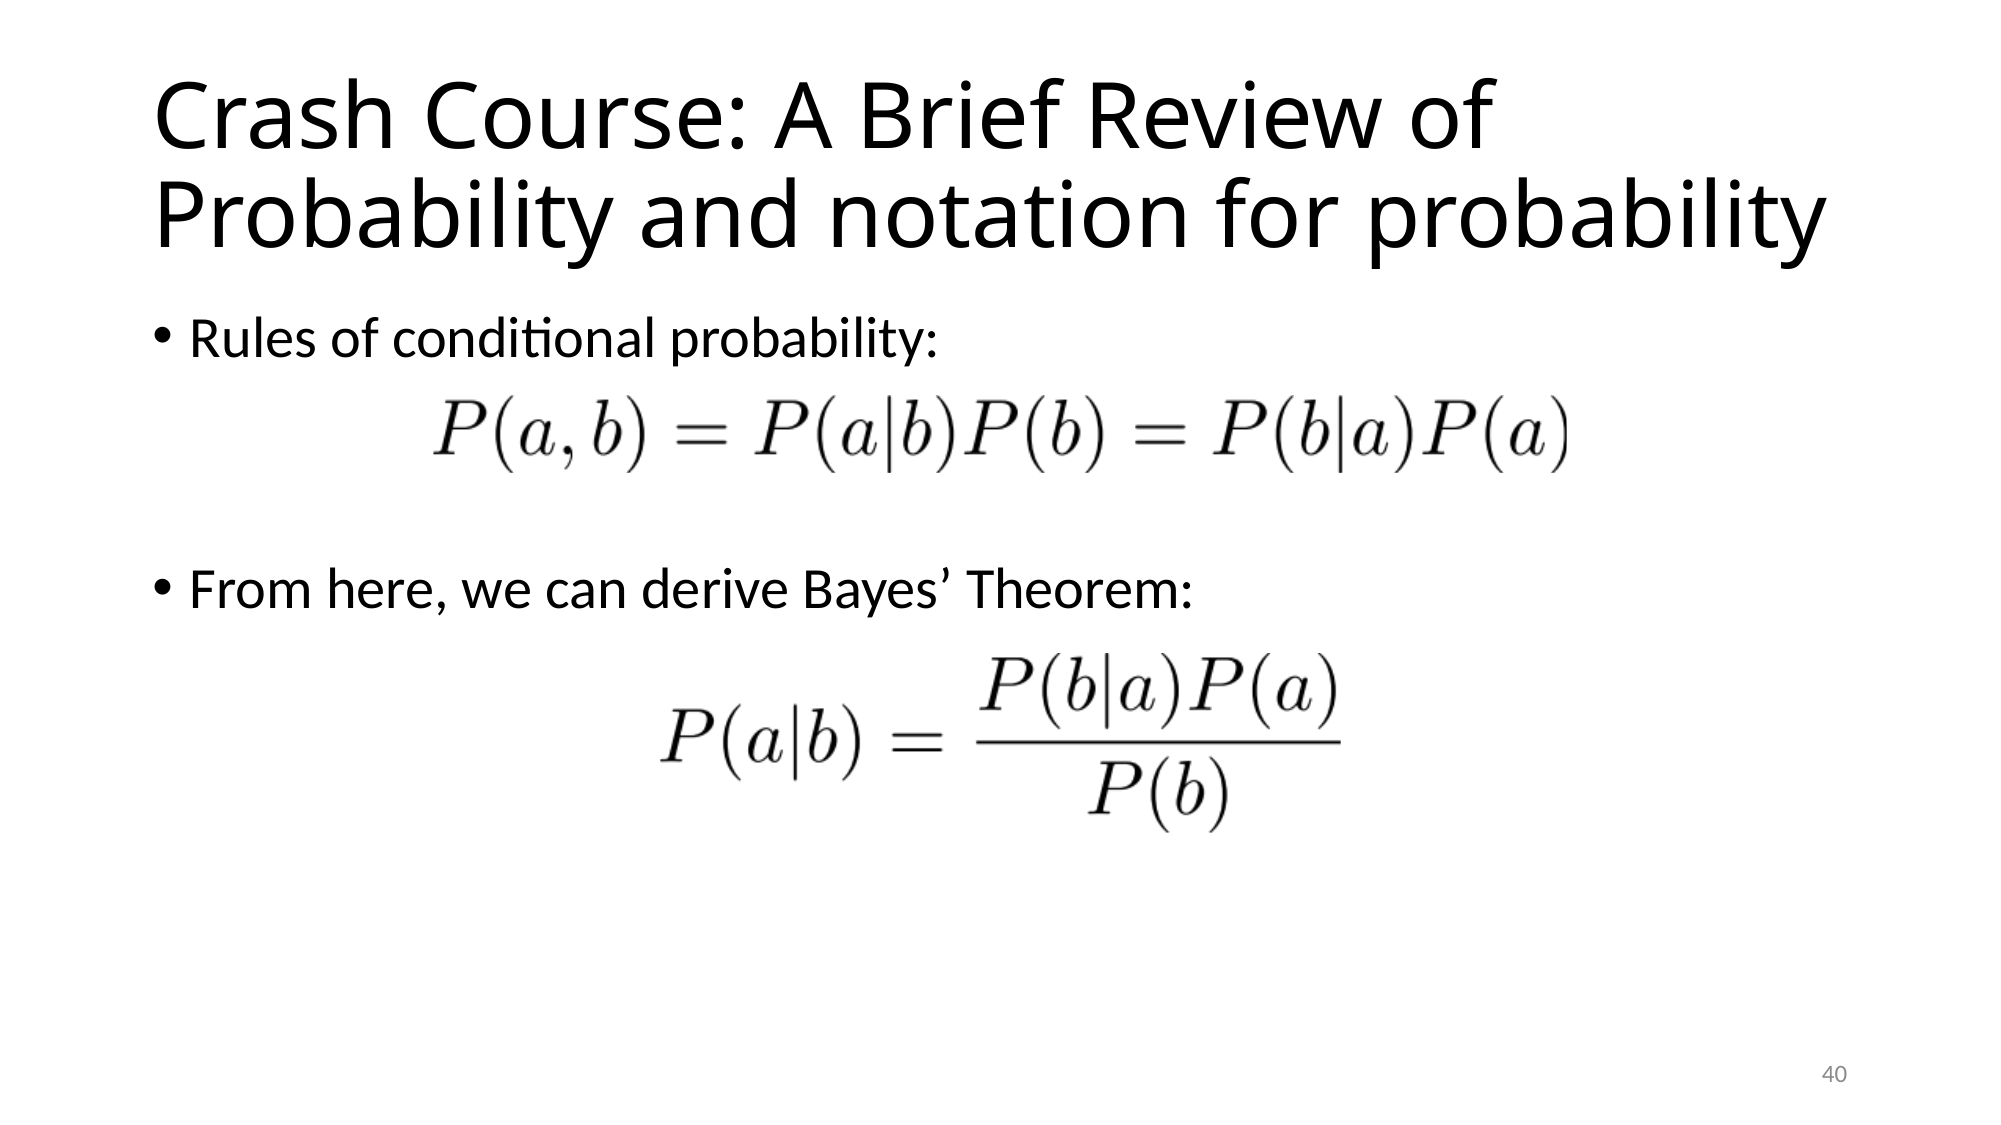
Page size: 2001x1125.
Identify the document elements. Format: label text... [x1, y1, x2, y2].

picture [659, 653, 1341, 833]
slide_number 40 [1412, 1042, 1863, 1103]
picture [433, 395, 1567, 473]
list Rules of conditional probability: From here, we can derive Bayes’ Theorem: [137, 299, 1863, 1014]
title Crash Course: A Brief Review of Probability and notation for probability [137, 59, 1863, 278]
